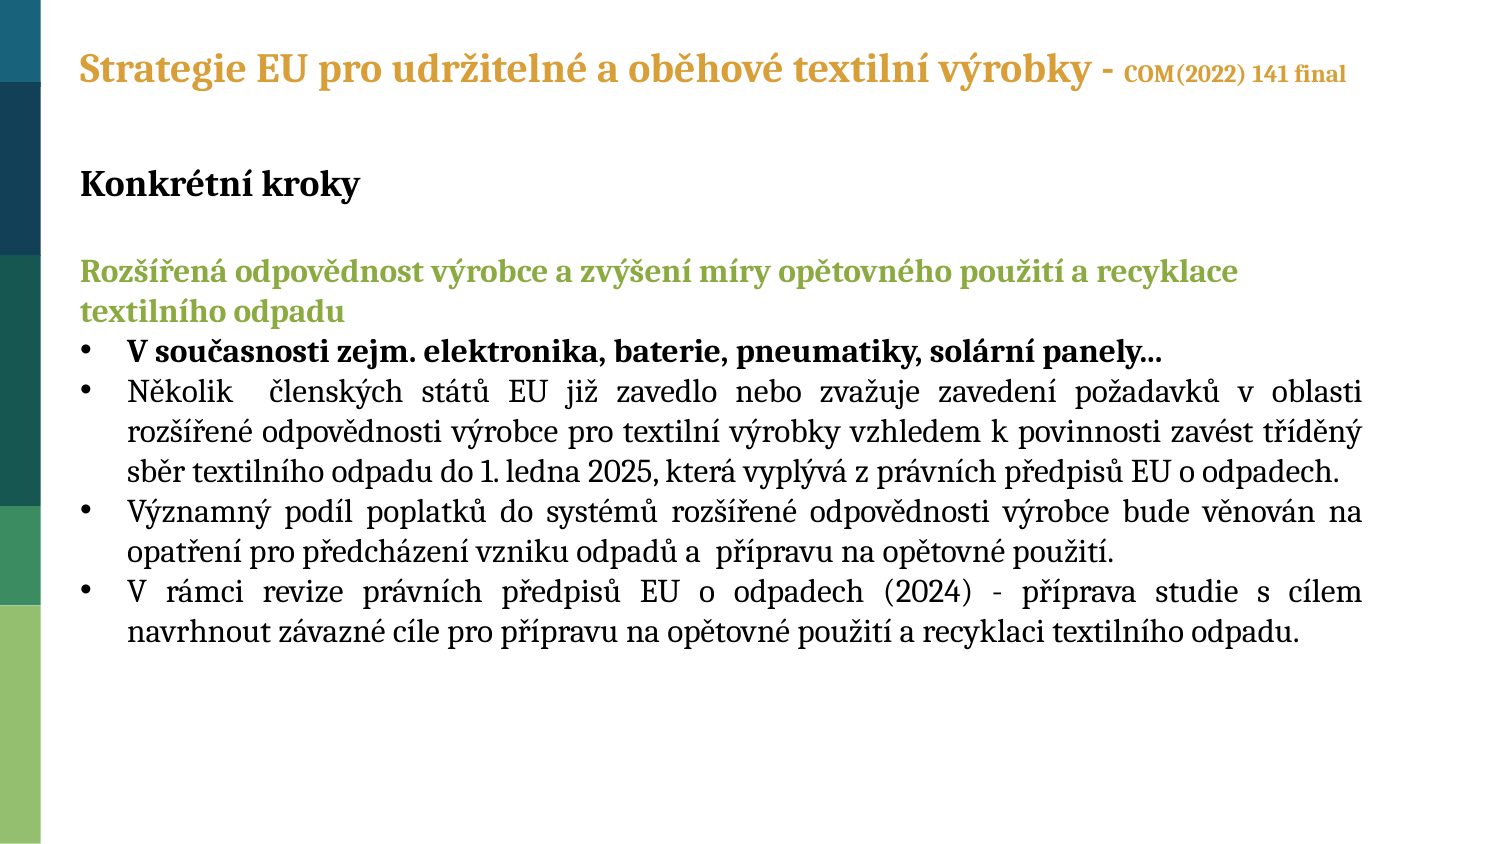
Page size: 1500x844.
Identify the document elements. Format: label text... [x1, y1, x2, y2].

text_box Konkrétní kroky Rozšířená odpovědnost výrobce a zvýšení míry opětovného použití a recyklace textilního odpadu V současnosti zejm. elektronika, baterie, pneumatiky, solární panely... Několik členských států EU již zavedlo nebo zvažuje zavedení požadavků v oblasti rozšířené odpovědnosti výrobce pro textilní výrobky vzhledem k povinnosti zavést tříděný sběr textilního odpadu do 1. ledna 2025, která vyplývá z právních předpisů EU o odpadech. Významný podíl poplatků do systémů rozšířené odpovědnosti výrobce bude věnován na opatření pro předcházení vzniku odpadů a přípravu na opětovné použití. V rámci revize právních předpisů EU o odpadech (2024) - příprava studie s cílem navrhnout závazné cíle pro přípravu na opětovné použití a recyklaci textilního odpadu. [65, 152, 1380, 696]
text_box [106, 176, 1477, 844]
text_box Strategie EU pro udržitelné a oběhové textilní výrobky - COM(2022) 141 final [65, 33, 1435, 178]
